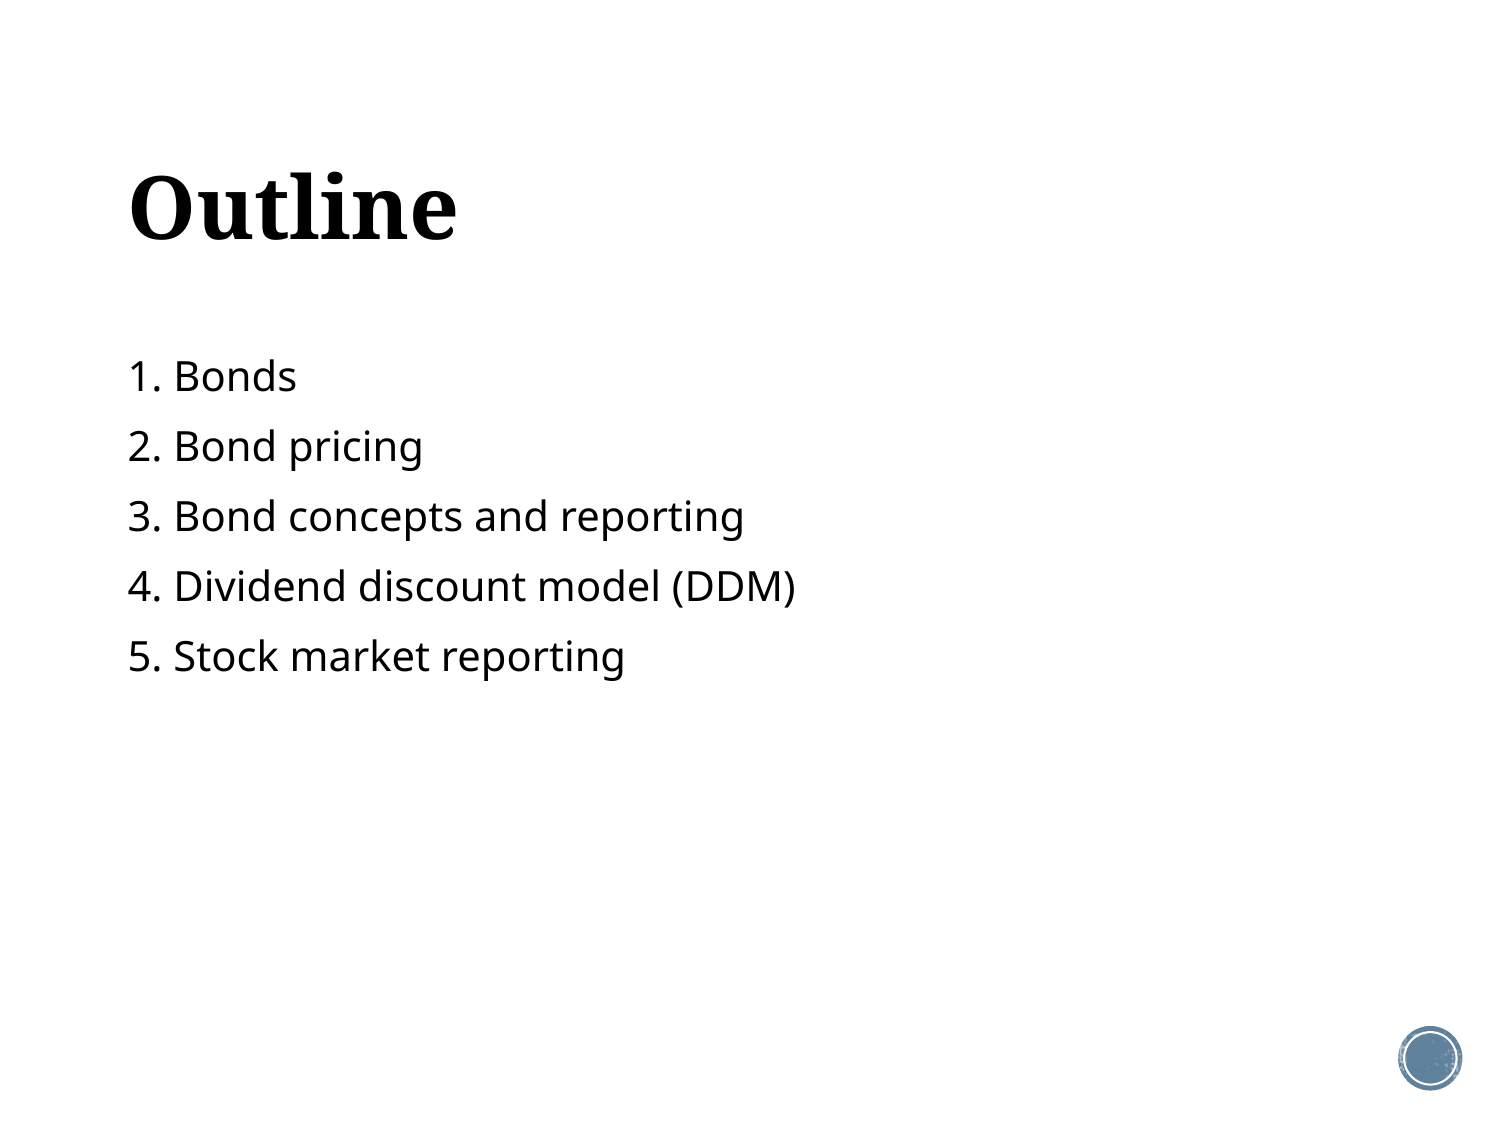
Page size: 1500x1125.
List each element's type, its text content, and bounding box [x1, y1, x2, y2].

list 1. Bonds 2. Bond pricing 3. Bond concepts and reporting 4. Dividend discount model (DDM) 5. Stock market reporting [112, 348, 1388, 1013]
title Outline [112, 79, 1388, 344]
